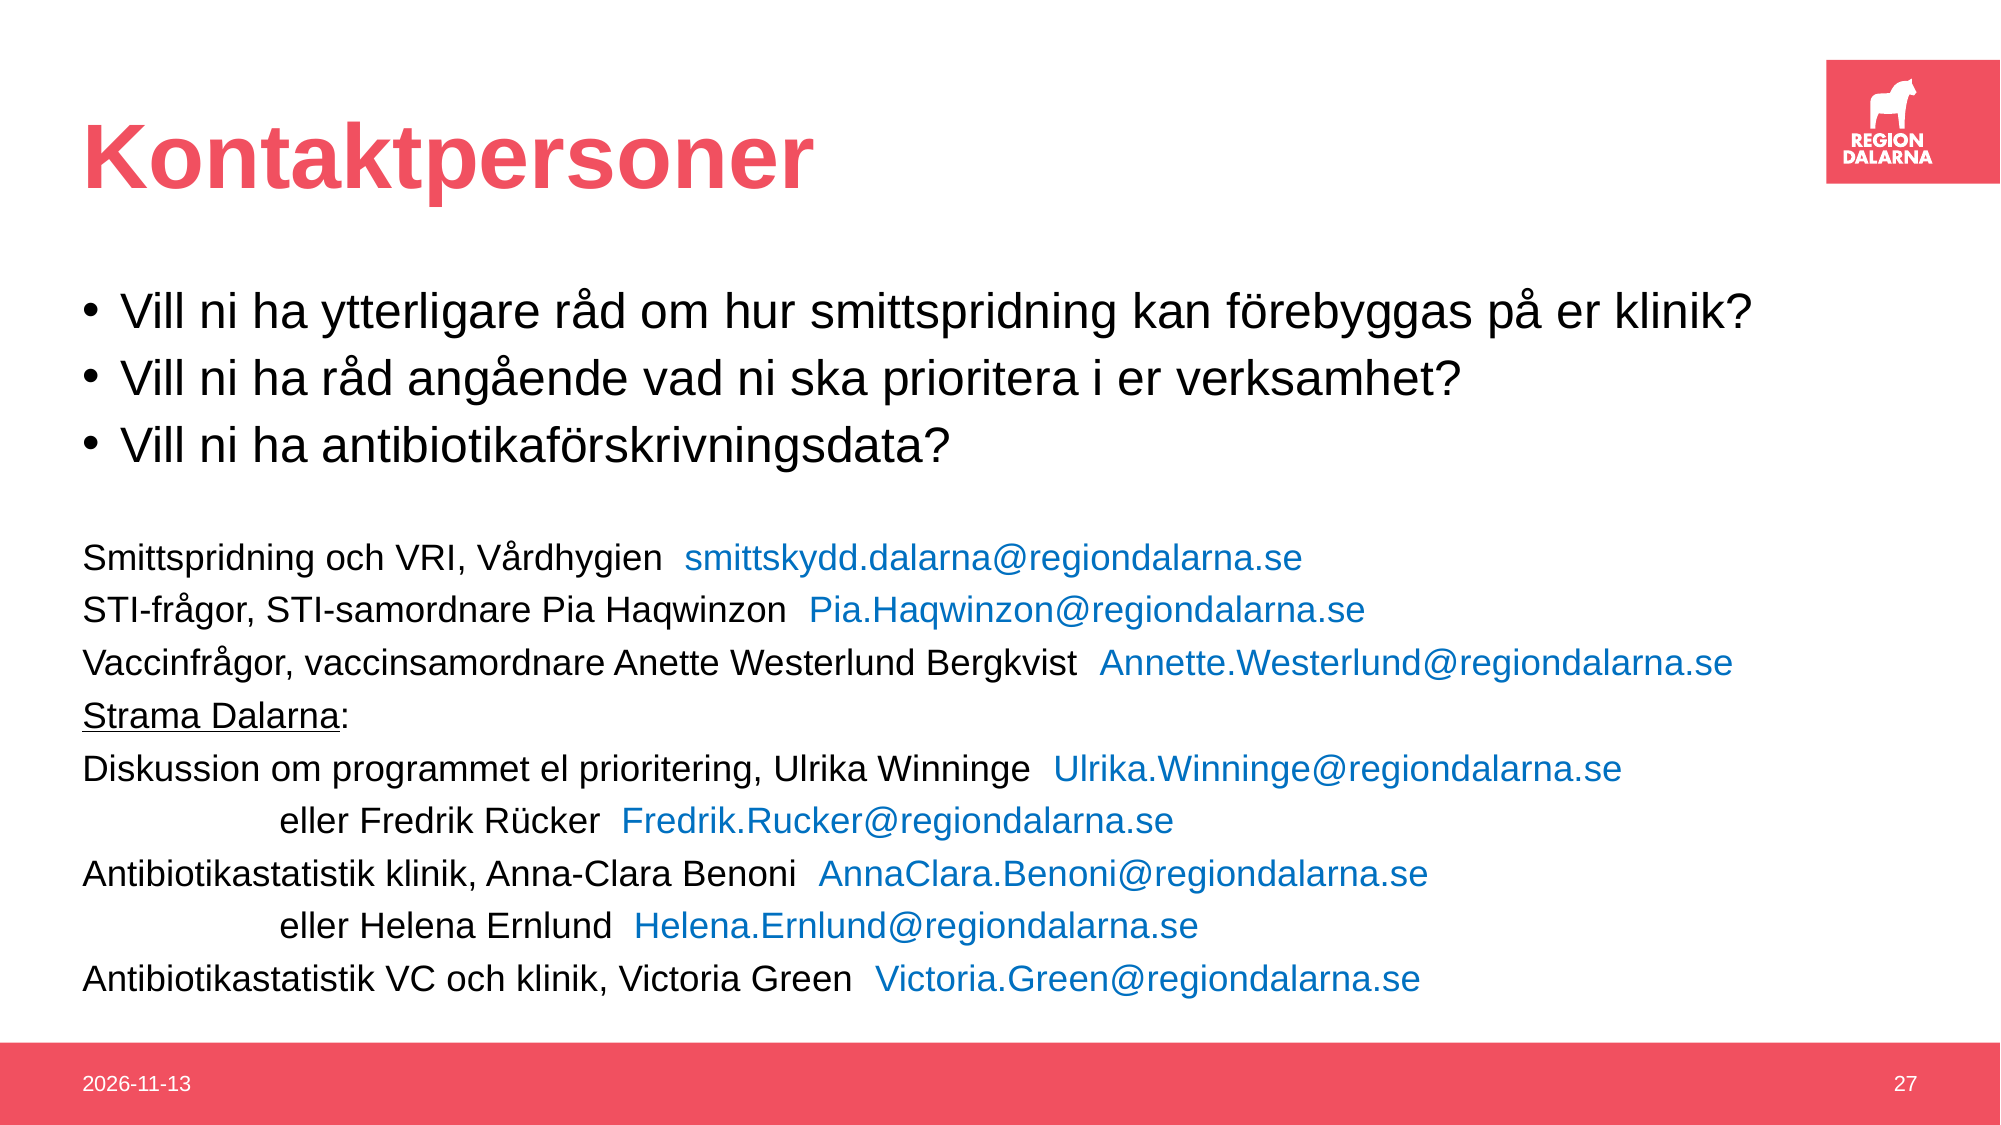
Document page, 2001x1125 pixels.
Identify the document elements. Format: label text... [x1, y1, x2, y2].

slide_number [67, 1042, 518, 1124]
footer [587, 1042, 1413, 1124]
list Vill ni ha ytterligare råd om hur smittspridning kan förebyggas på er klinik? Vill ni ha råd angående vad ni ska prioritera i er verksamhet? Vill ni ha antibiotikaförskrivningsdata? Smittspridning och VRI, Vårdhygien smittskydd.dalarna@regiondalarna.se STI-frågor, STI-samordnare Pia Haqwinzon Pia.Haqwinzon@regiondalarna.se Vaccinfrågor, vaccinsamordnare Anette Westerlund Bergkvist Annette.Westerlund@regiondalarna.se Strama Dalarna: Diskussion om programmet el prioritering, Ulrika Winninge Ulrika.Winninge@regiondalarna.se eller Fredrik Rücker Fredrik.Rucker@regiondalarna.se Antibiotikastatistik klinik, Anna-Clara Benoni AnnaClara.Benoni@regiondalarna.se eller Helena Ernlund Helena.Ernlund@regiondalarna.se Antibiotikastatistik VC och klinik, Victoria Green Victoria.Green@regiondalarna.se [67, 277, 1933, 1014]
slide_number 27 [1482, 1042, 1933, 1124]
title Kontaktpersoner [67, 59, 1810, 259]
